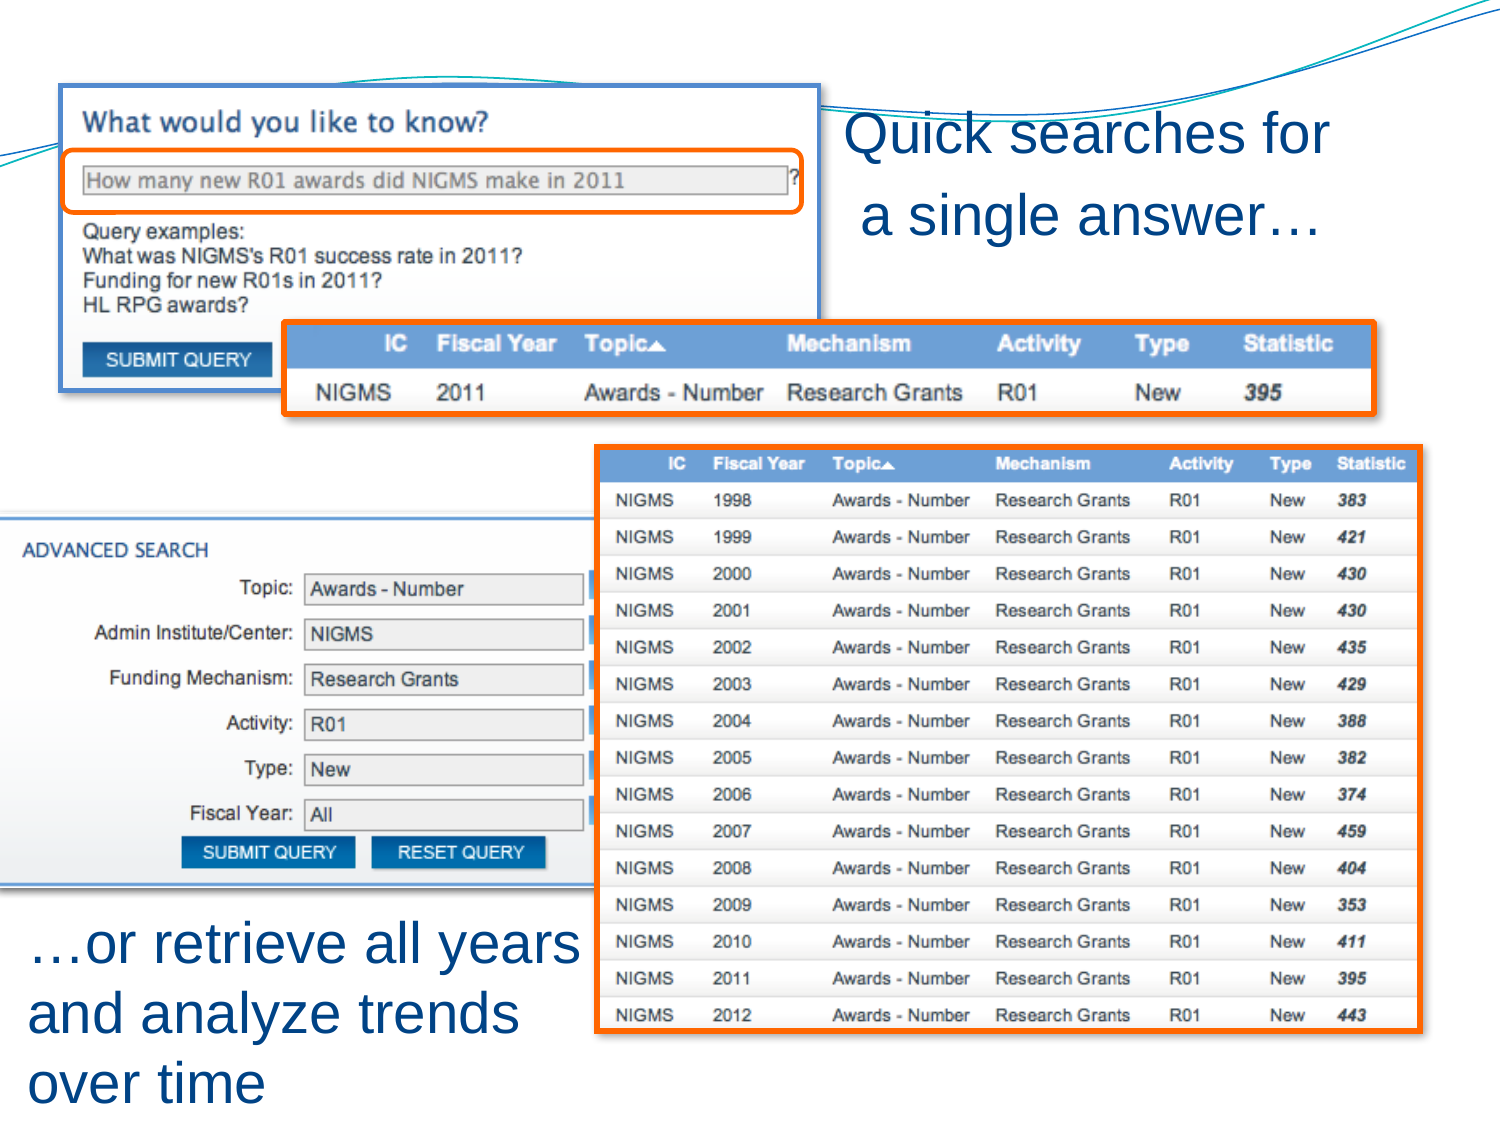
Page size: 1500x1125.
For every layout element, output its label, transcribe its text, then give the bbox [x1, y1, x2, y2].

picture [0, 512, 594, 888]
list …or retrieve all years and analyze trends over time [12, 901, 625, 1125]
picture [62, 87, 1371, 412]
picture [599, 449, 1417, 1028]
list Quick searches for a single answer… [830, 87, 1492, 288]
